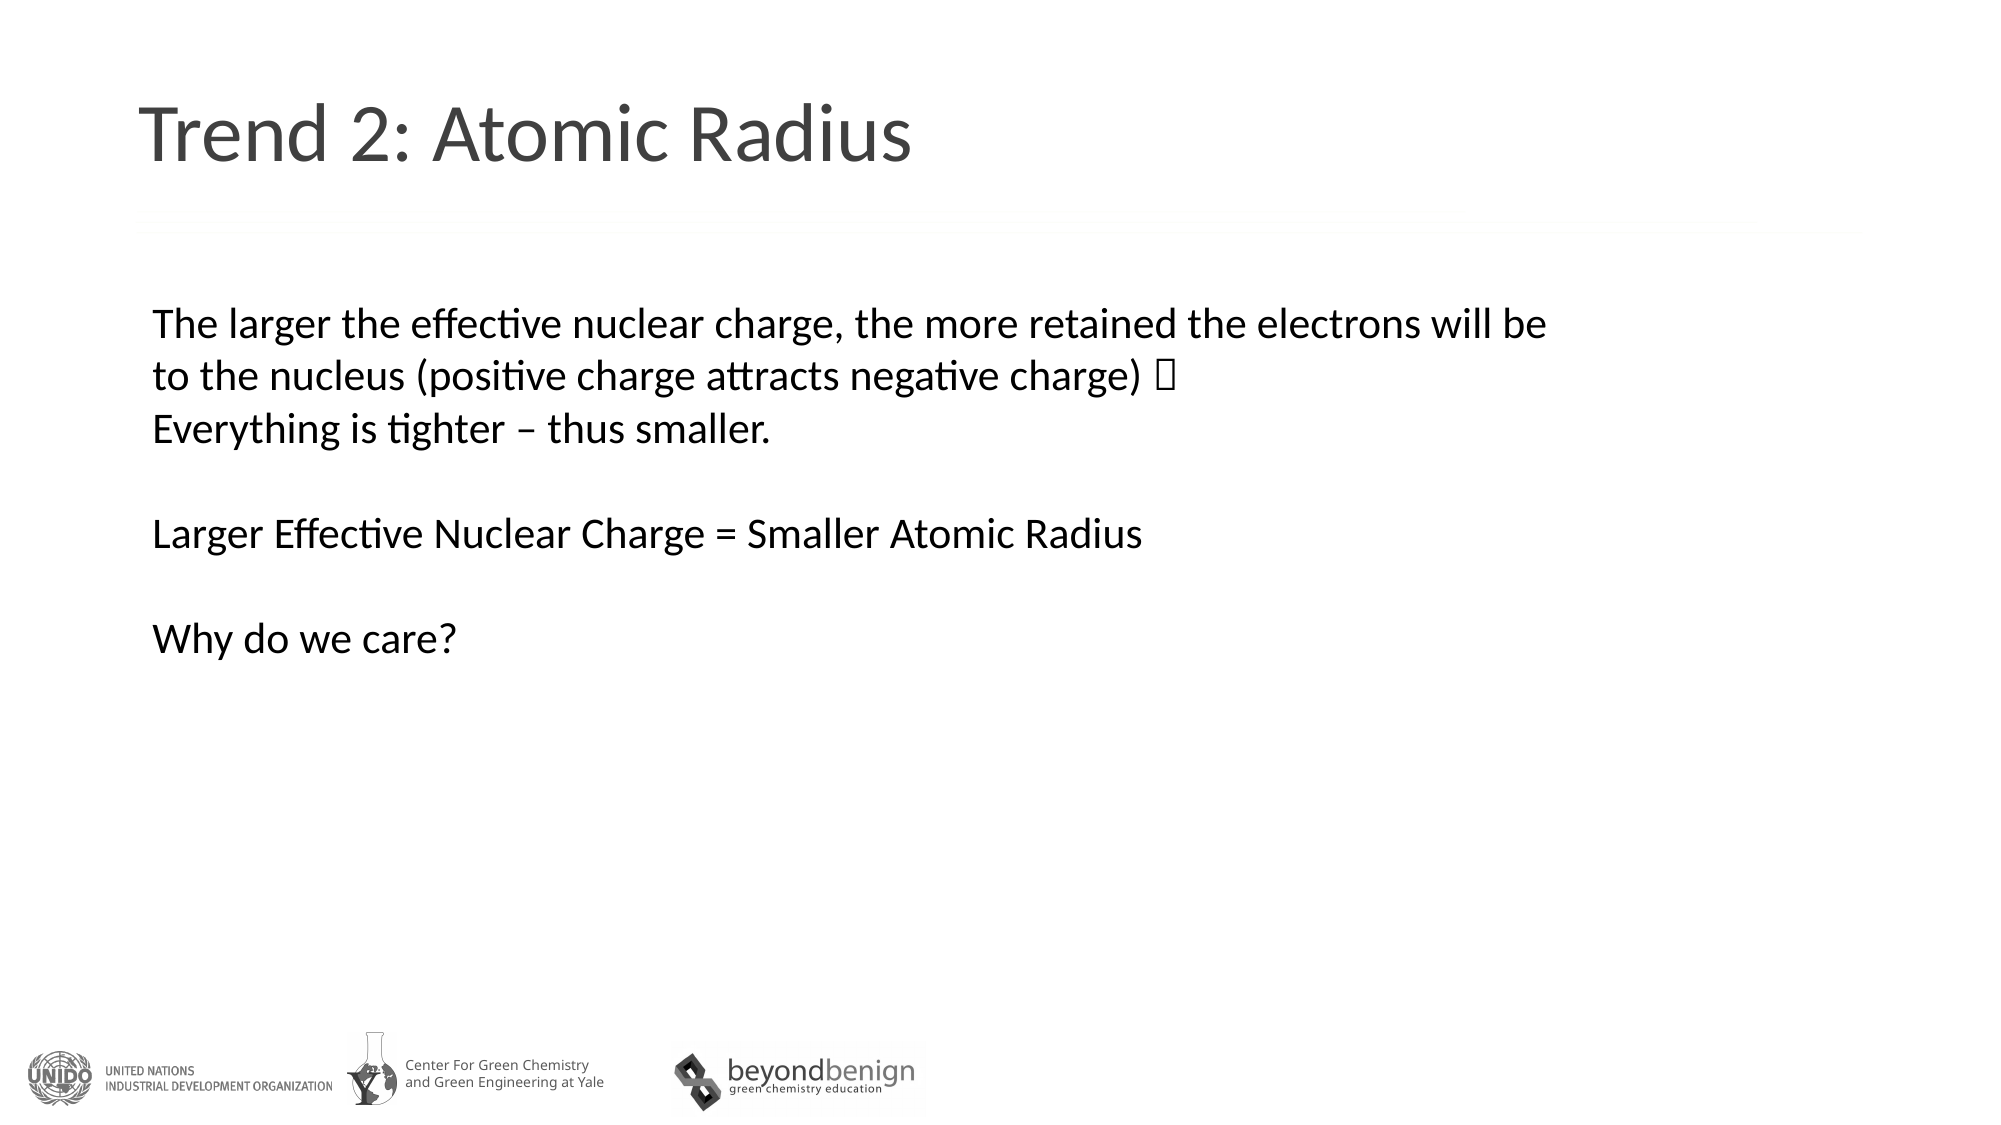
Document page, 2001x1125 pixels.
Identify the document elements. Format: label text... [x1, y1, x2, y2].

title Trend 2: Atomic Radius [123, 26, 1497, 244]
list The larger the effective nuclear charge, the more retained the electrons will be to the nucleus (positive charge attracts negative charge)  Everything is tighter – thus smaller. Larger Effective Nuclear Charge = Smaller Atomic Radius Why do we care? [137, 287, 1583, 977]
